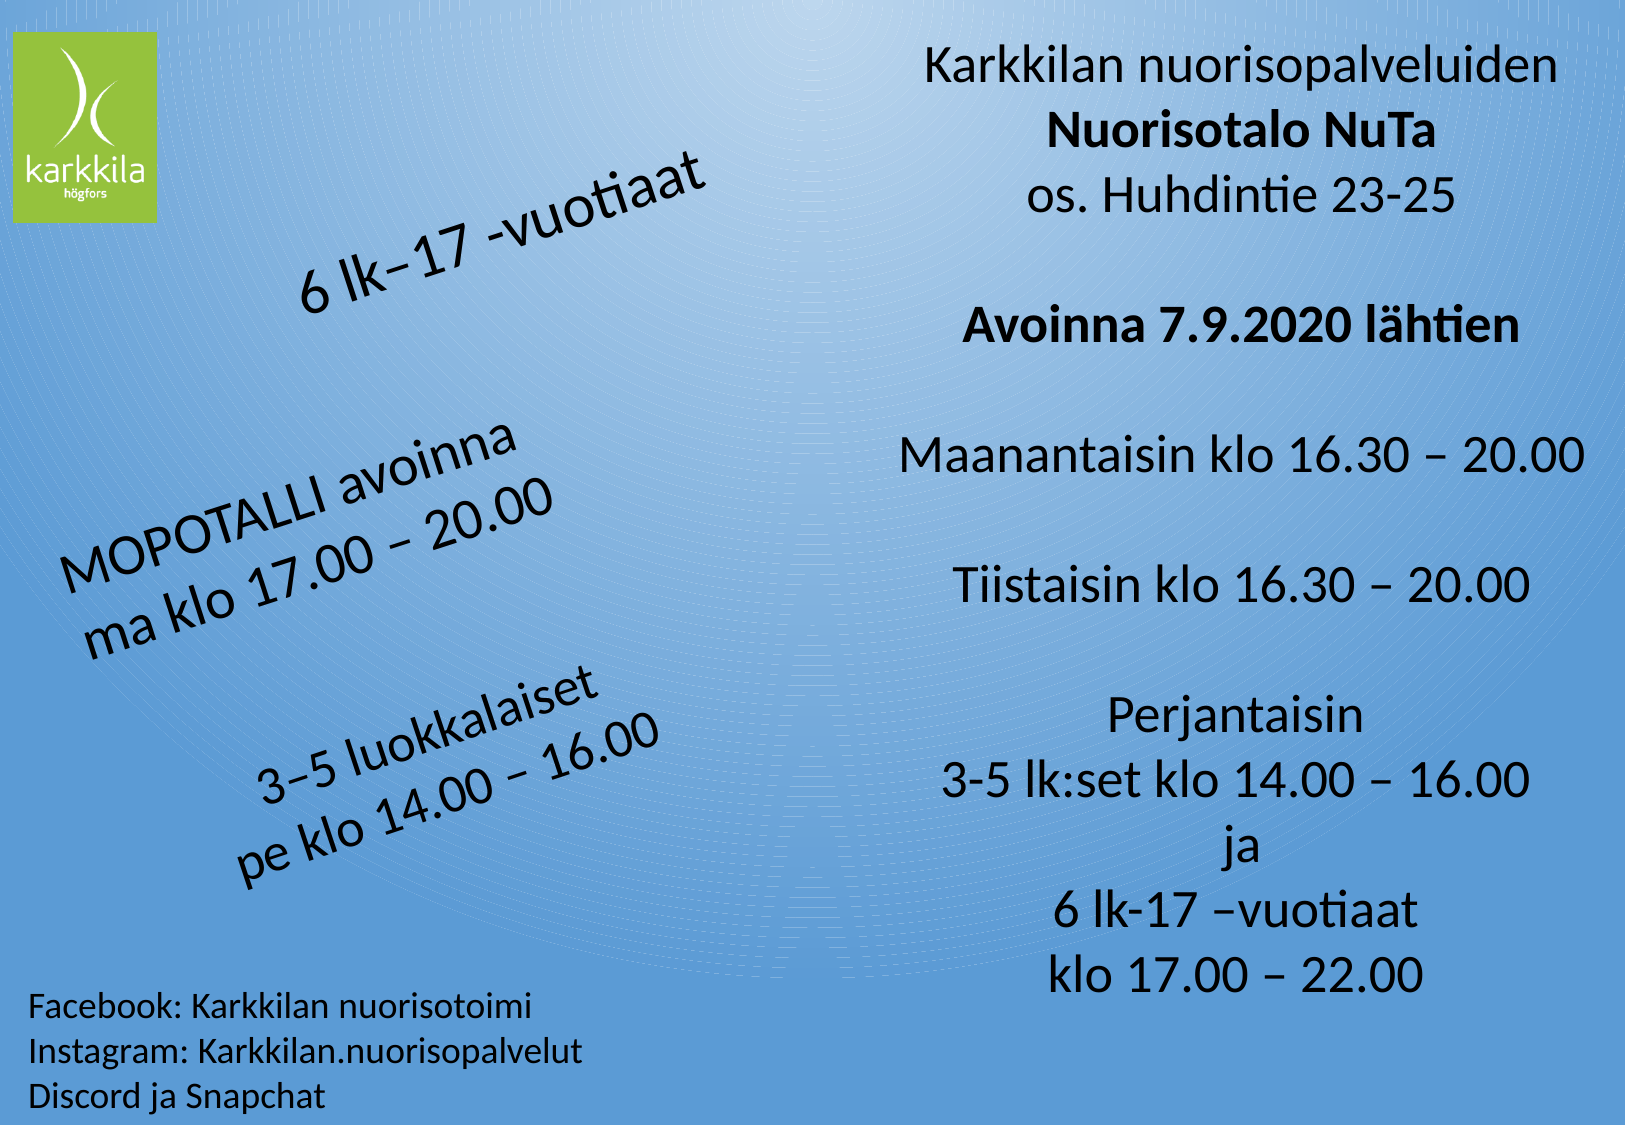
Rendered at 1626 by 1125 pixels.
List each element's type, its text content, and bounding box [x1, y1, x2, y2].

text_box 3–5 luokkalaiset pe klo 14.00 – 16.00 [188, 618, 684, 906]
text_box Facebook: Karkkilan nuorisotoimi Instagram: Karkkilan.nuorisopalvelut Discord ja Snapchat [13, 973, 860, 1124]
text_box 6 lk–17 -vuotiaat [268, 87, 810, 341]
text_box MOPOTALLI avoinna ma klo 17.00 – 20.00 [33, 352, 651, 685]
text_box Karkkilan nuorisopalveluiden Nuorisotalo NuTa os. Huhdintie 23-25 Avoinna 7.9.2020 lähtien Maanantaisin klo 16.30 – 20.00 Tiistaisin klo 16.30 – 20.00 Perjantaisin 3-5 lk:set klo 14.00 – 16.00 ja 6 lk-17 –vuotiaat klo 17.00 – 22.00 [859, 21, 1625, 1076]
picture [13, 32, 157, 223]
